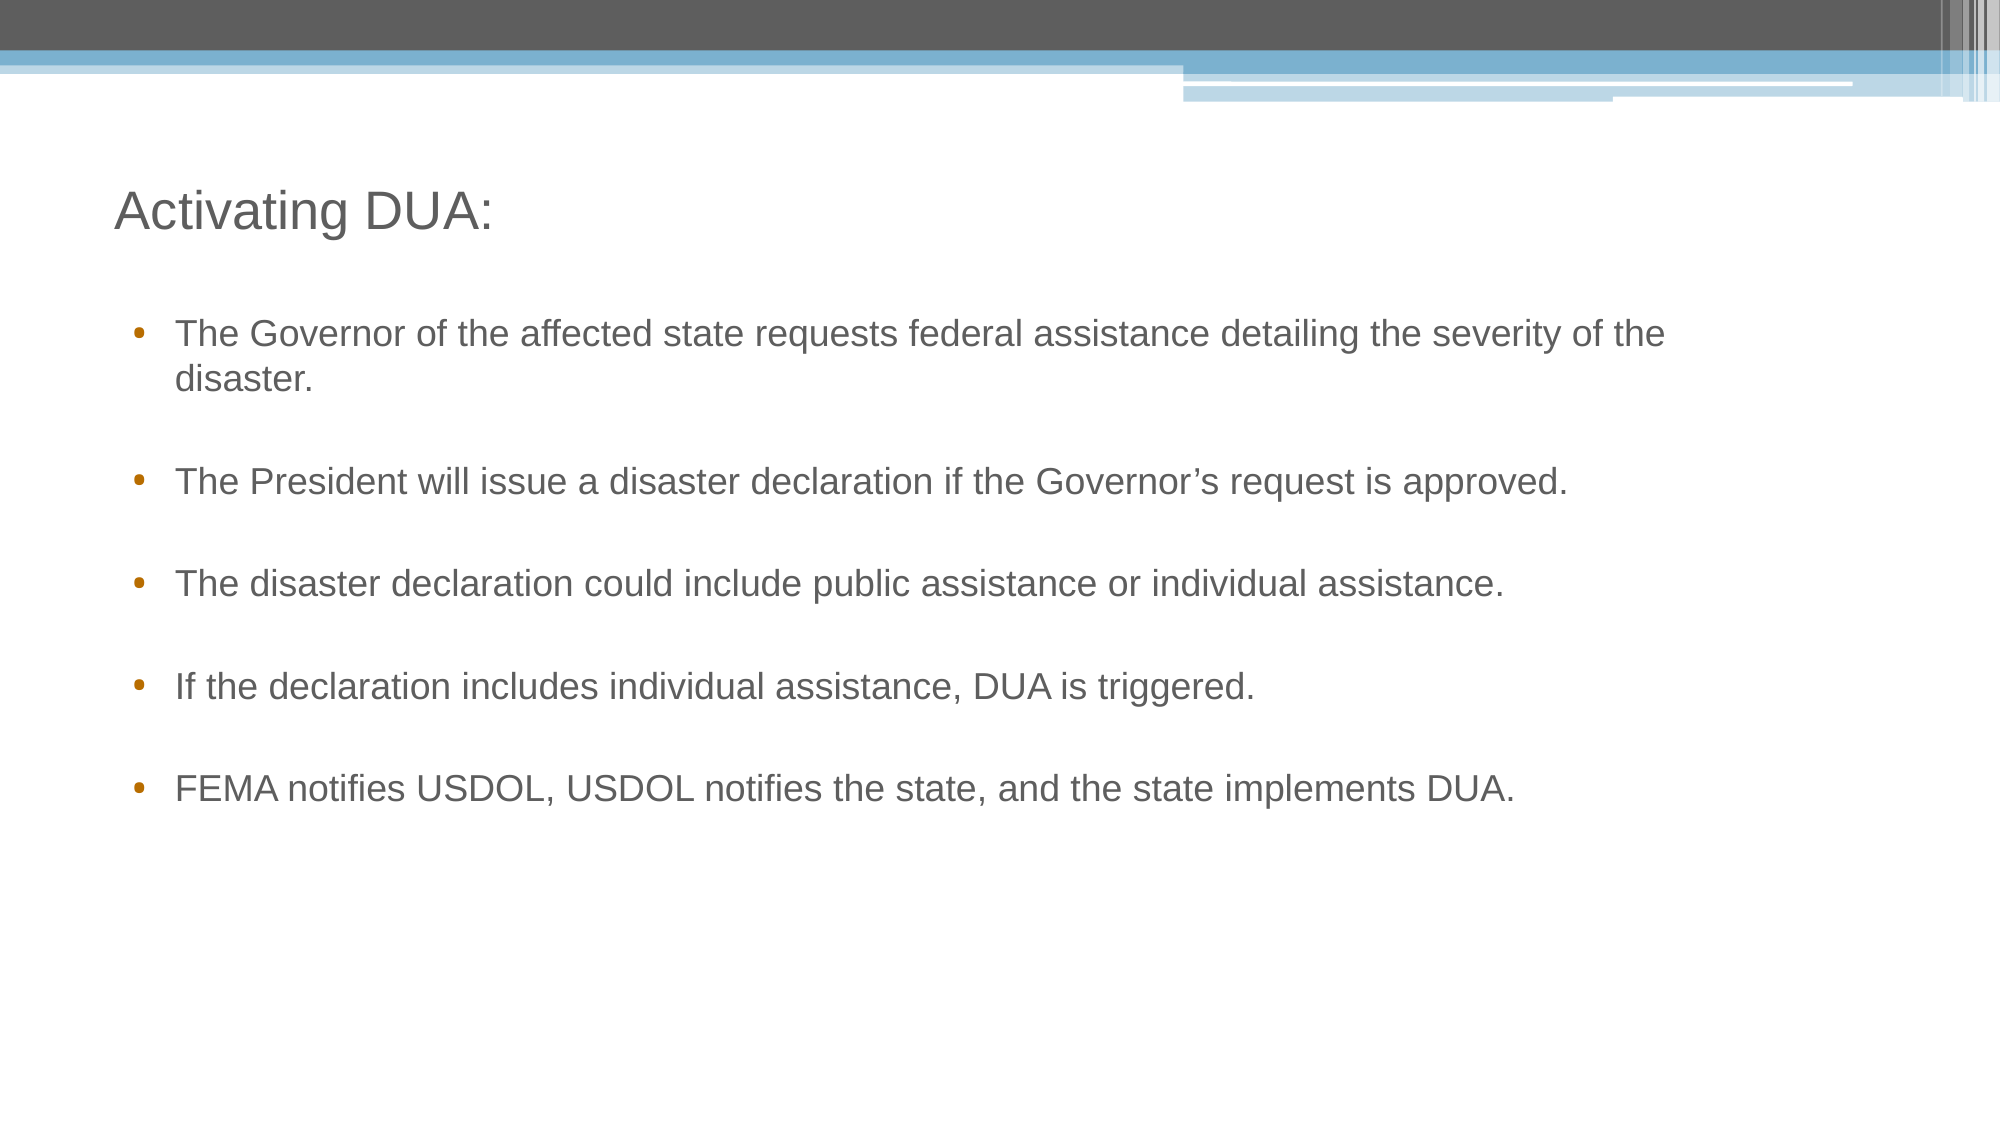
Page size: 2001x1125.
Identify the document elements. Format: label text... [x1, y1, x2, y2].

title Activating DUA: [99, 145, 1900, 270]
list The Governor of the affected state requests federal assistance detailing the severity of the disaster. The President will issue a disaster declaration if the Governor’s request is approved. The disaster declaration could include public assistance or individual assistance. If the declaration includes individual assistance, DUA is triggered. FEMA notifies USDOL, USDOL notifies the state, and the state implements DUA. [99, 302, 1693, 1012]
